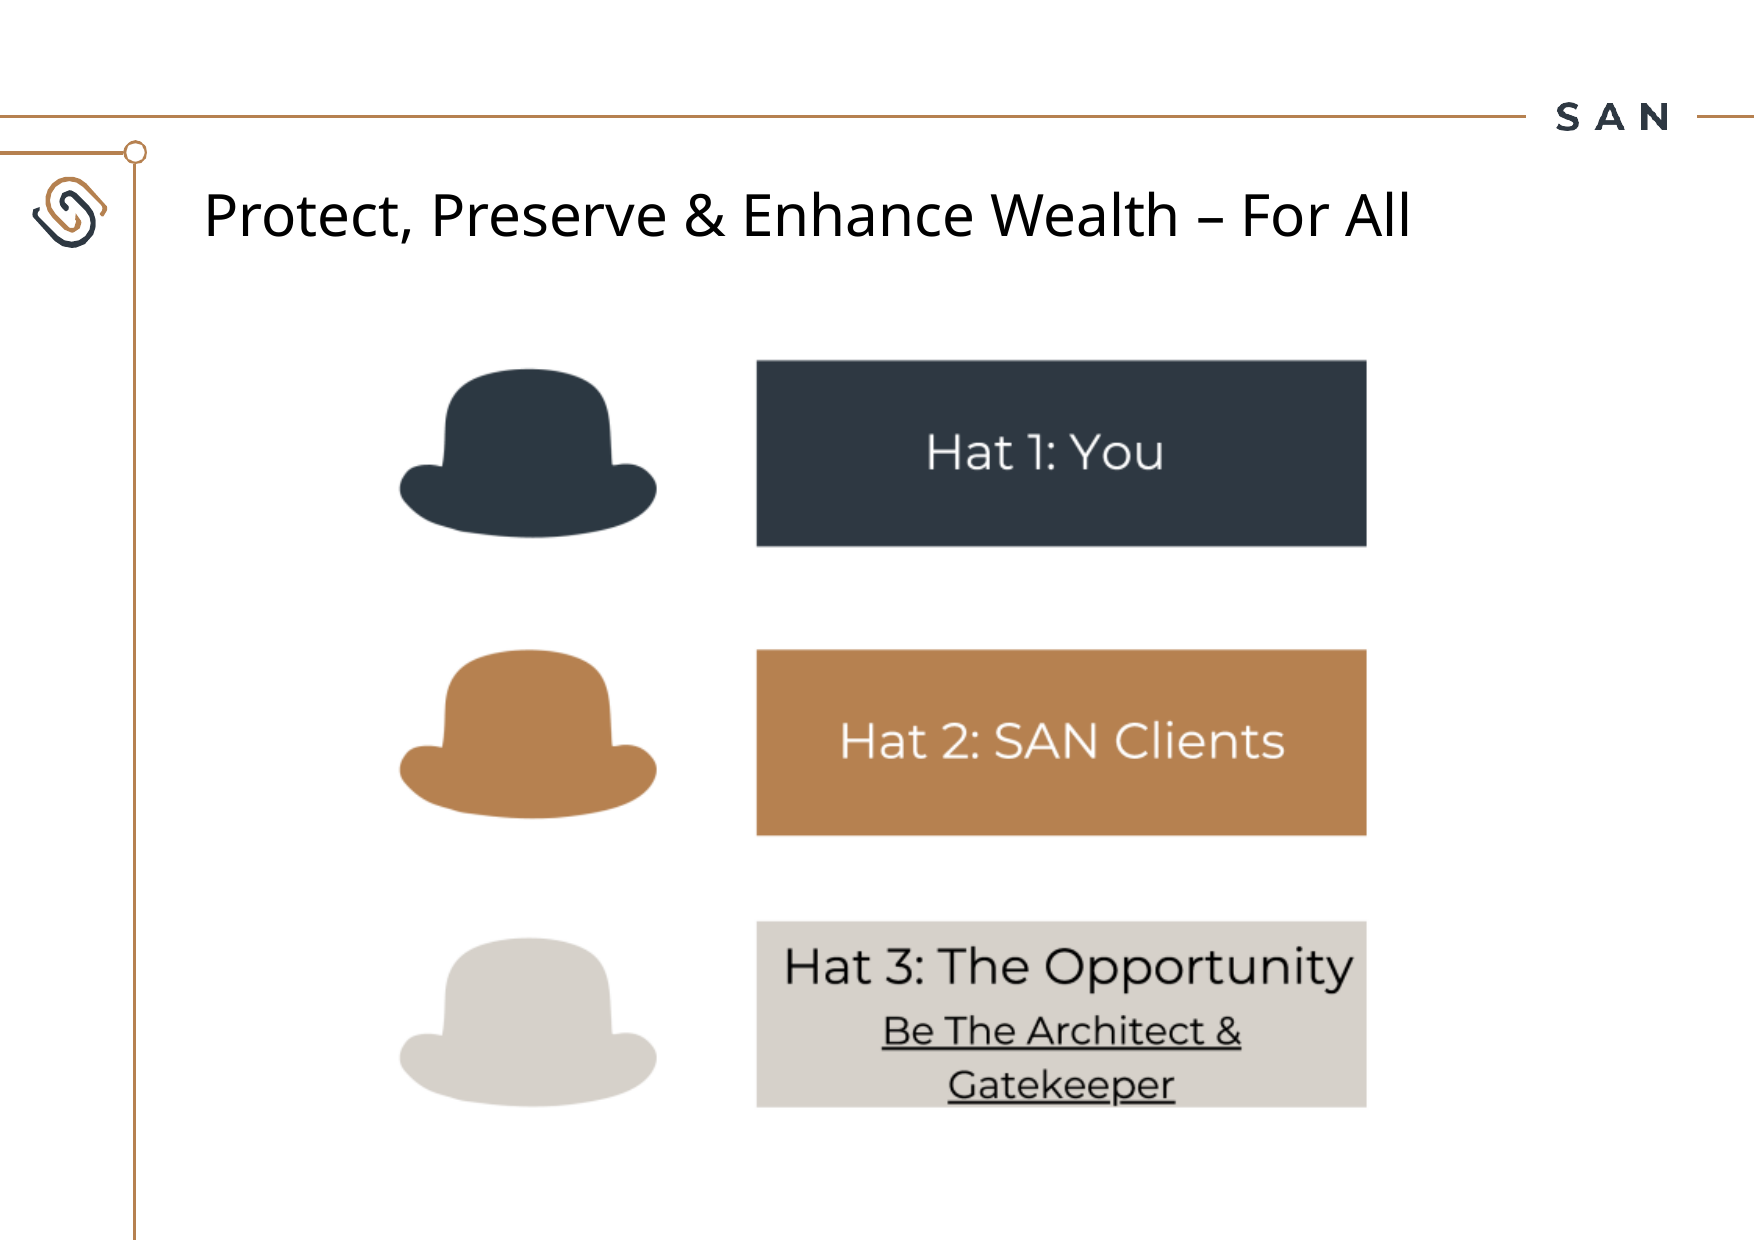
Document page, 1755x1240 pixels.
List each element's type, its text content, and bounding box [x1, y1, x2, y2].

picture [1641, 103, 1667, 130]
picture [123, 140, 147, 164]
picture [1594, 103, 1625, 130]
picture [1556, 102, 1579, 131]
title Protect, Preserve & Enhance Wealth – For All [201, 175, 1553, 385]
picture [351, 306, 1492, 1161]
